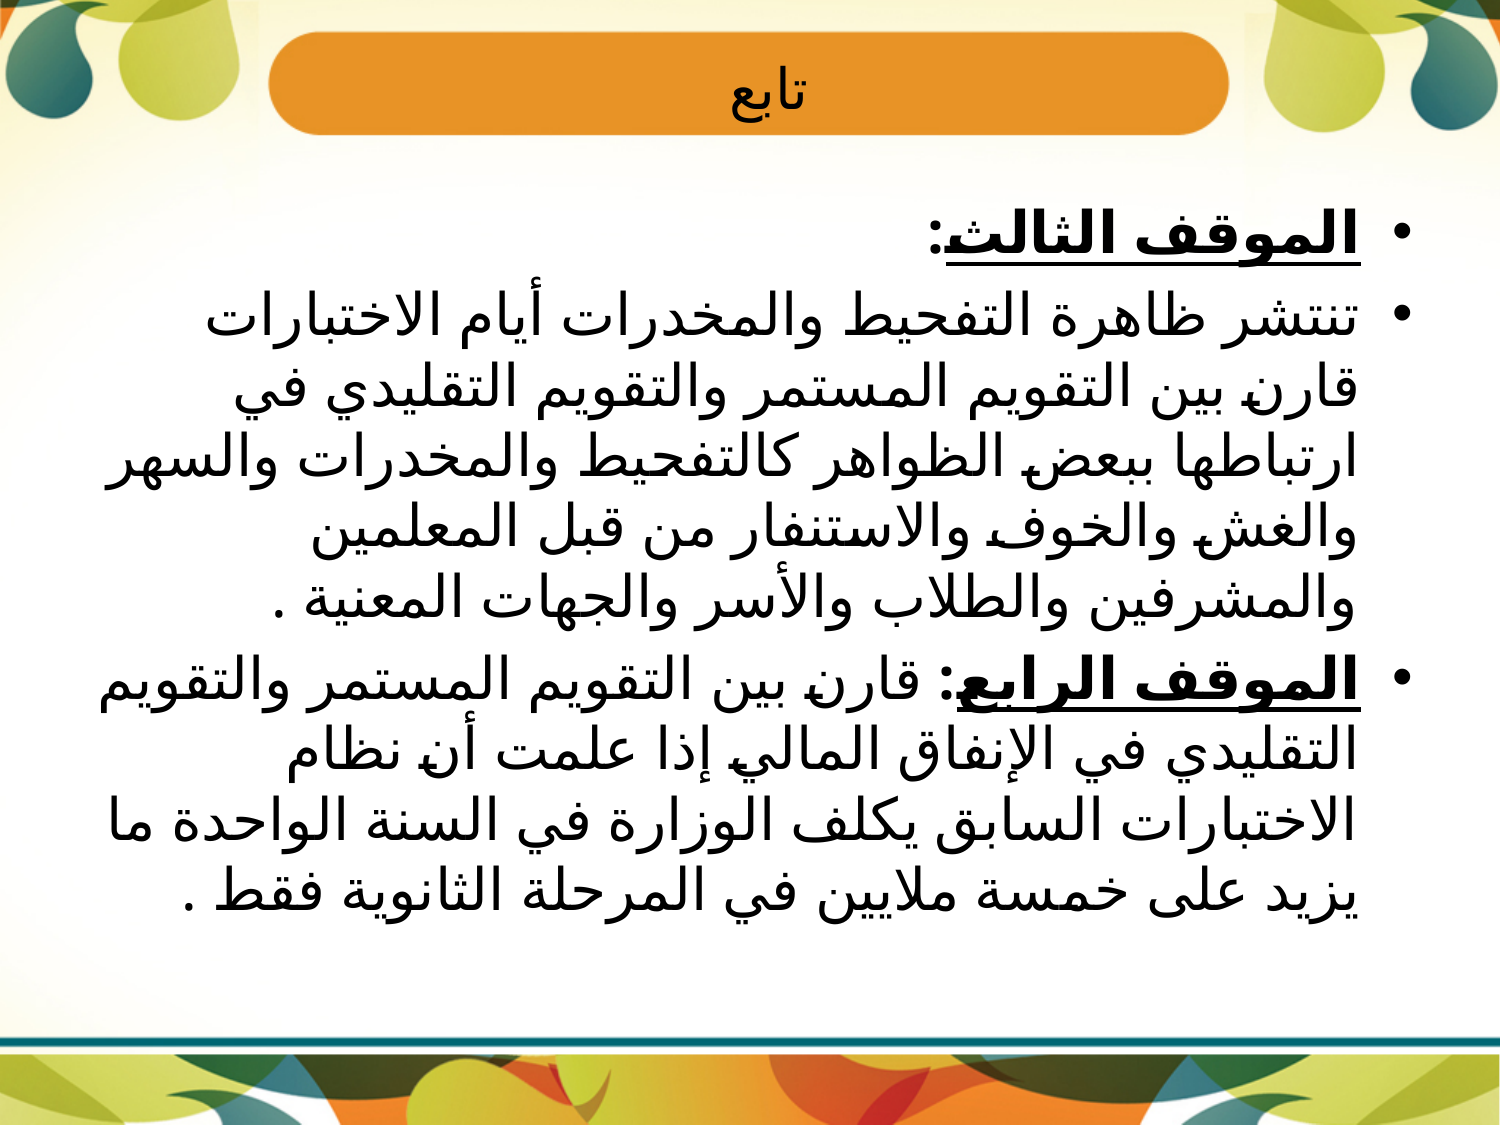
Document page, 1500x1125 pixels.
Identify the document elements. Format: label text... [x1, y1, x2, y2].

picture [0, 0, 1500, 1125]
list الموقف الثالث: تنتشر ظاهرة التفحيط والمخدرات أيام الاختبارات قارن بين التقويم المستمر والتقويم التقليدي في ارتباطها ببعض الظواهر كالتفحيط والمخدرات والسهر والغش والخوف والاستنفار من قبل المعلمين والمشرفين والطلاب والأسر والجهات المعنية . الموقف الرابع: قارن بين التقويم المستمر والتقويم التقليدي في الإنفاق المالي إذا علمت أن نظام الاختبارات السابق يكلف الوزارة في السنة الواحدة ما يزيد على خمسة ملايين في المرحلة الثانوية فقط . [75, 187, 1425, 1005]
title تابع [246, 45, 1278, 129]
